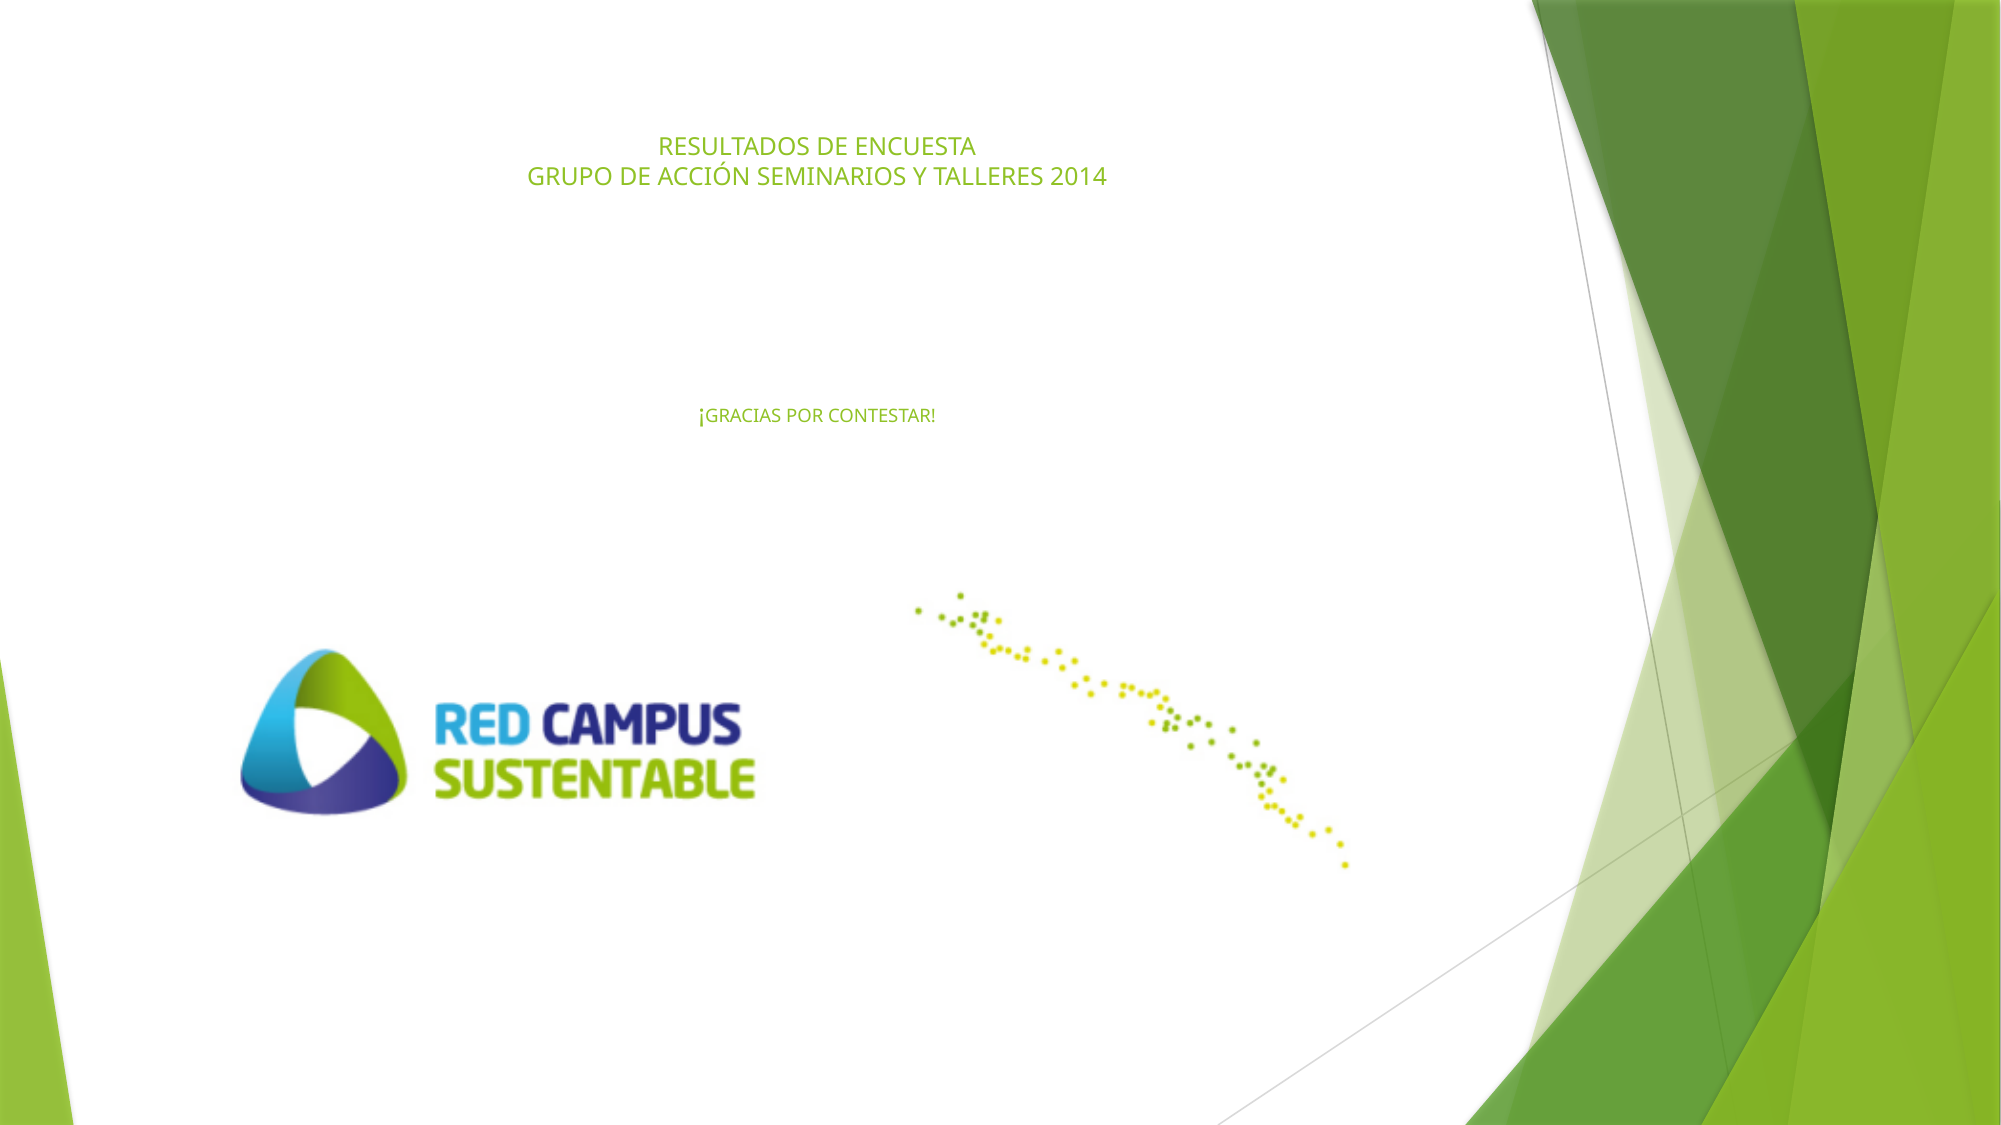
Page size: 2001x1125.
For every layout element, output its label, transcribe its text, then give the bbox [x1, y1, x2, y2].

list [110, 536, 1444, 922]
title RESULTADOS DE ENCUESTA GRUPO DE ACCIÓN SEMINARIOS Y TALLERES 2014 ¡GRACIAS POR CONTESTAR! [111, 123, 1524, 436]
